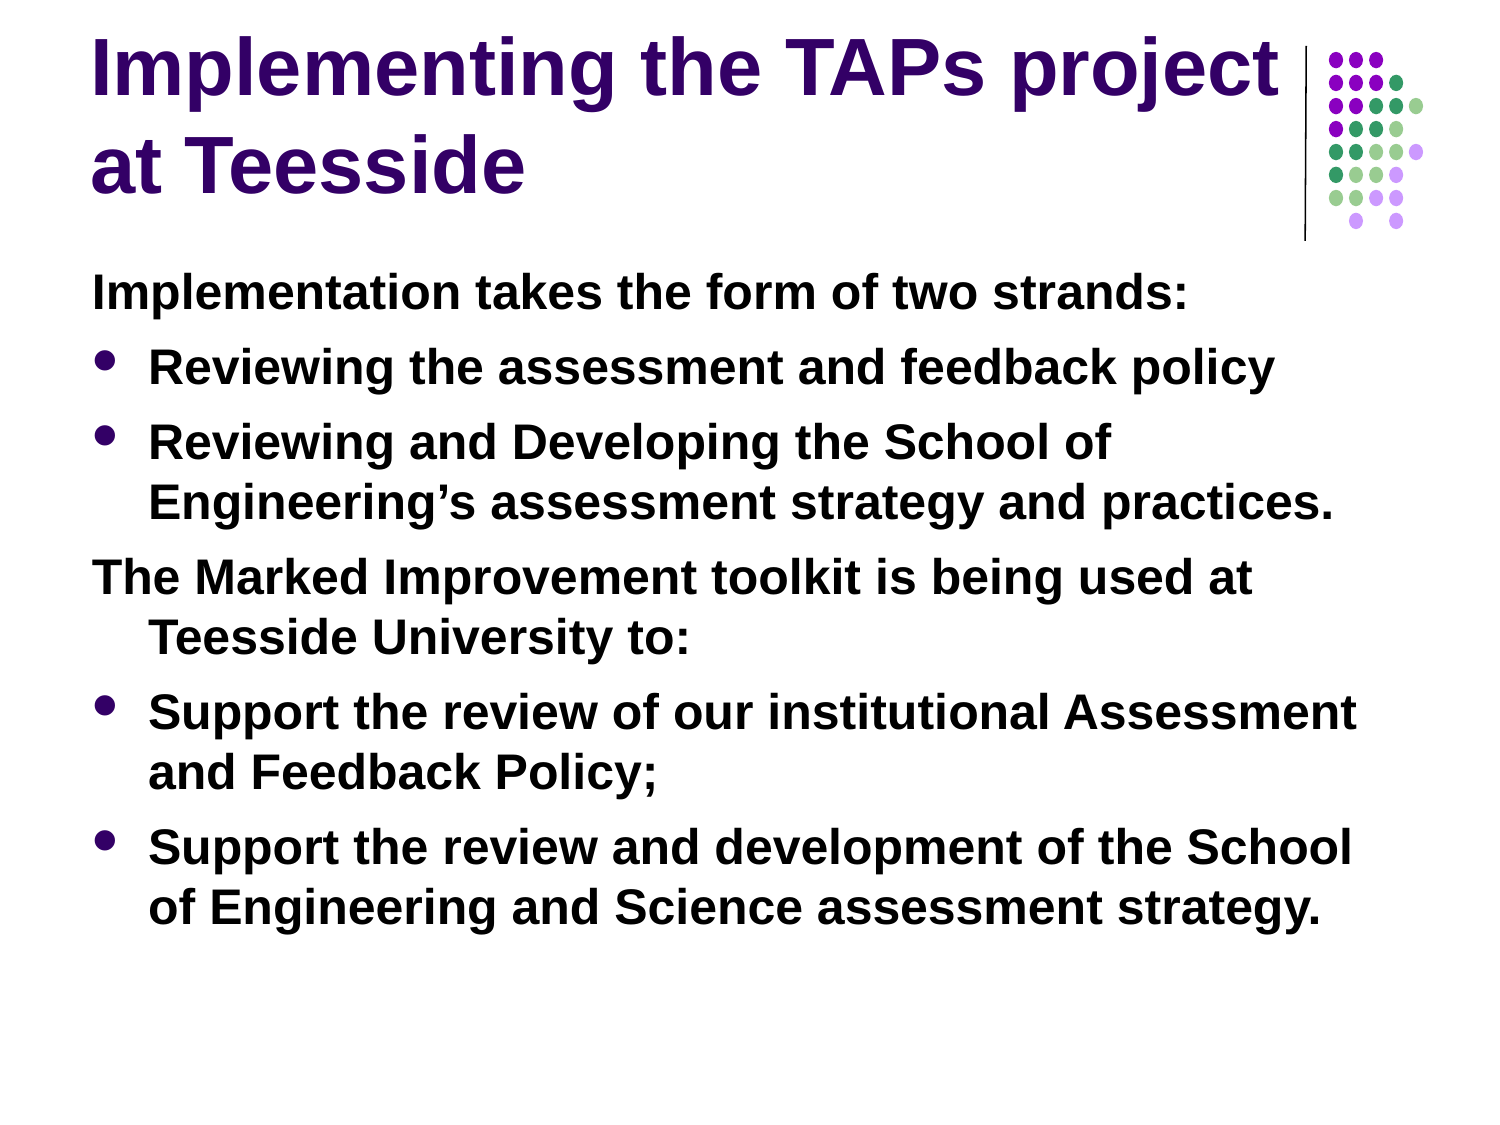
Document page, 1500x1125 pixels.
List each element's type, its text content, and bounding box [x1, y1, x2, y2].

list Implementation takes the form of two strands: Reviewing the assessment and feedback policy Reviewing and Developing the School of Engineering’s assessment strategy and practices. The Marked Improvement toolkit is being used at Teesside University to: Support the review of our institutional Assessment and Feedback Policy; Support the review and development of the School of Engineering and Science assessment strategy. [76, 252, 1427, 1039]
title Implementing the TAPs project at Teesside [75, 40, 1313, 218]
